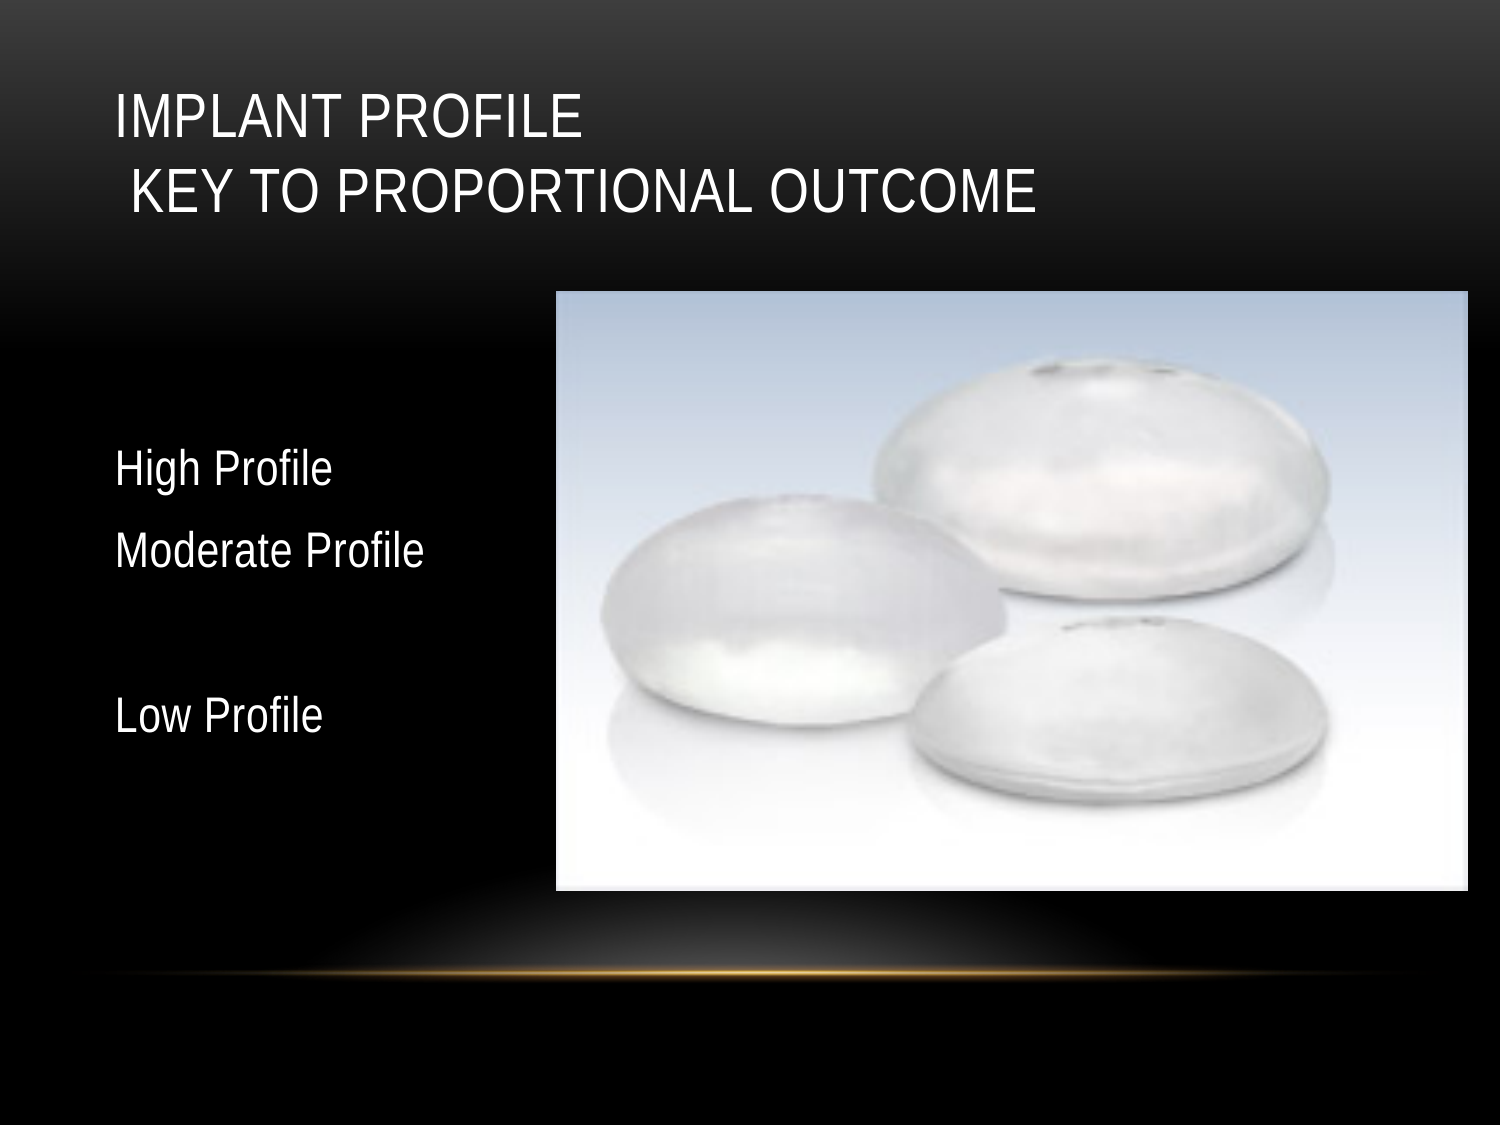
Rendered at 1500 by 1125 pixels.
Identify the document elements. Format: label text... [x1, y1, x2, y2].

list High Profile Moderate Profile Low Profile [99, 262, 1400, 938]
title Implant Profile key to proportional outcome [99, 45, 1400, 233]
picture [0, 0, 1500, 1125]
